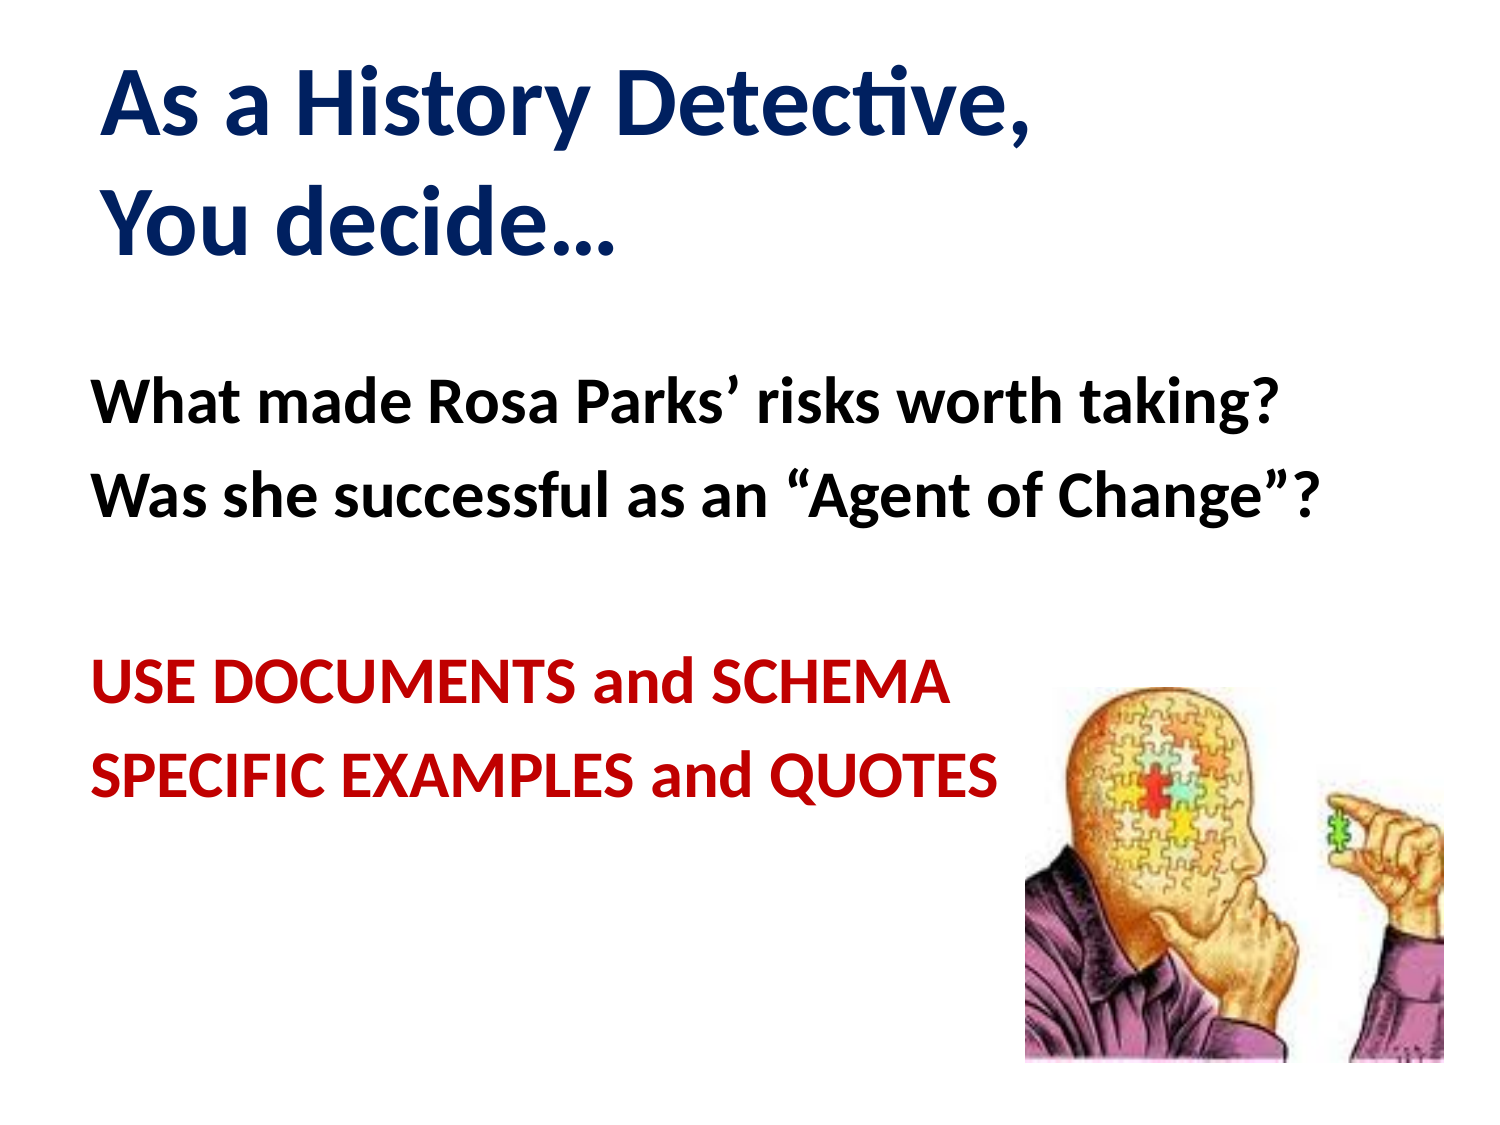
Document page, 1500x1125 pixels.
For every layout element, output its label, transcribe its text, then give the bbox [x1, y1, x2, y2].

list What made Rosa Parks’ risks worth taking? Was she successful as an “Agent of Change”? USE DOCUMENTS and SCHEMA SPECIFIC EXAMPLES and QUOTES [75, 162, 1425, 1005]
title As a History Detective, You decide… [85, 37, 1473, 155]
picture [1024, 687, 1444, 1063]
